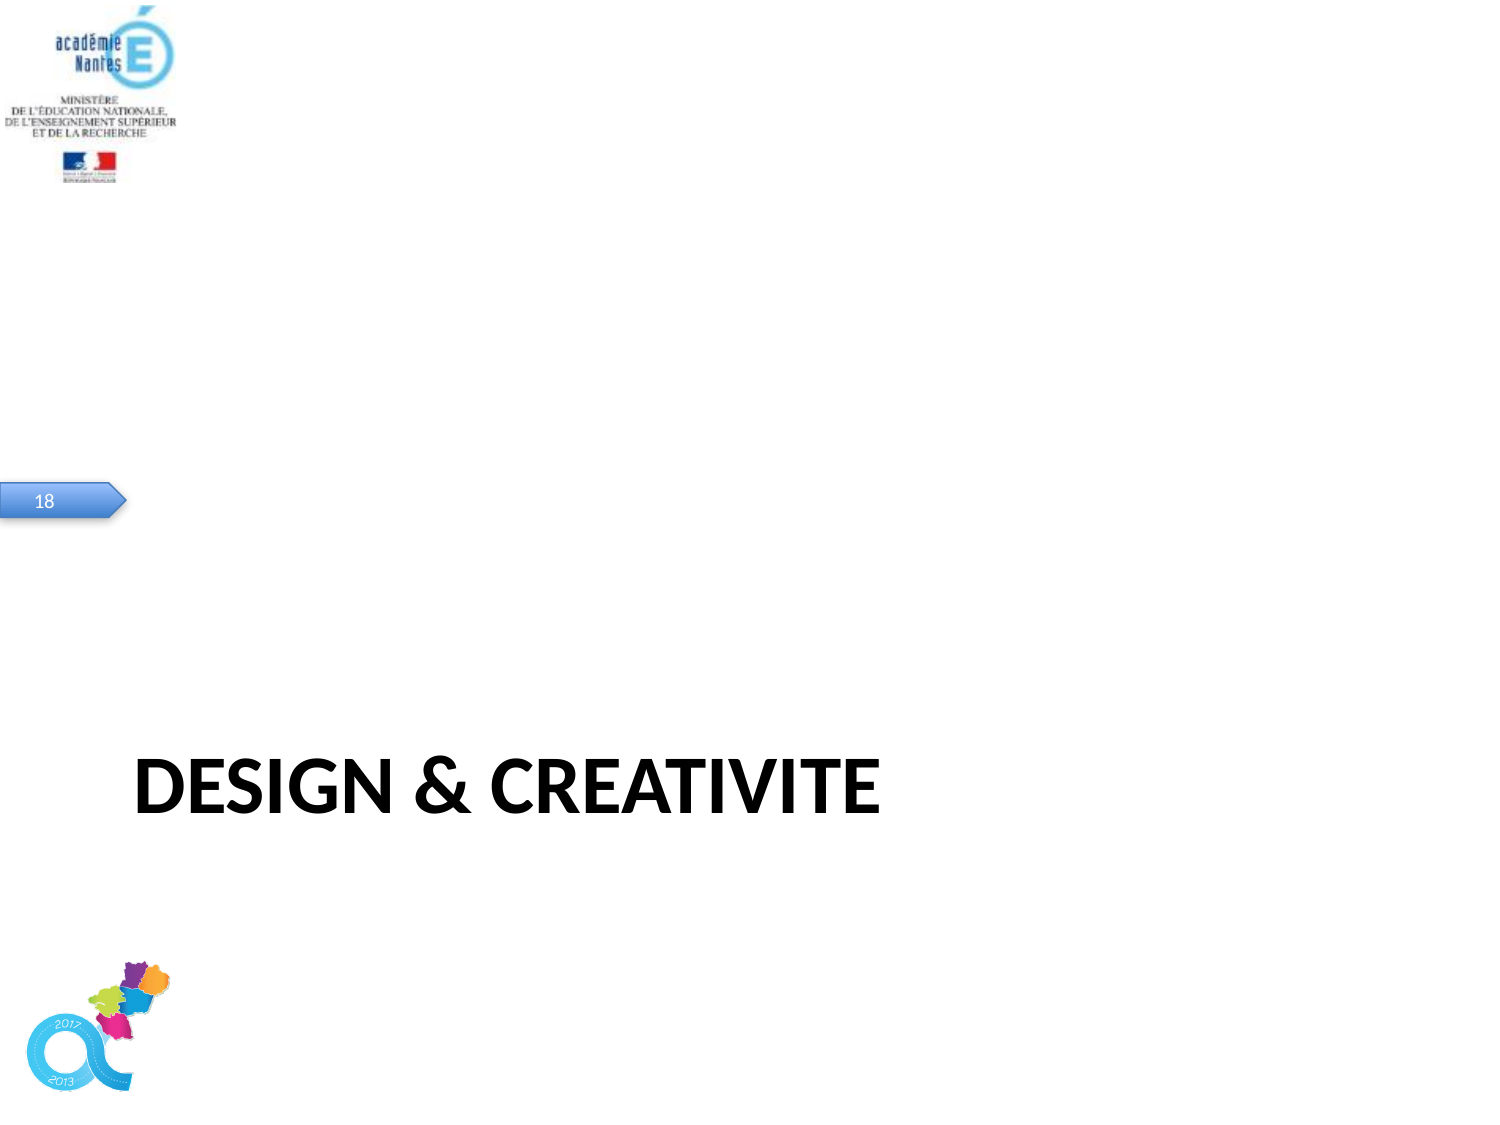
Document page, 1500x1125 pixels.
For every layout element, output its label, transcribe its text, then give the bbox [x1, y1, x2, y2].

title Design & creativite [118, 722, 1394, 947]
picture [5, 5, 177, 183]
